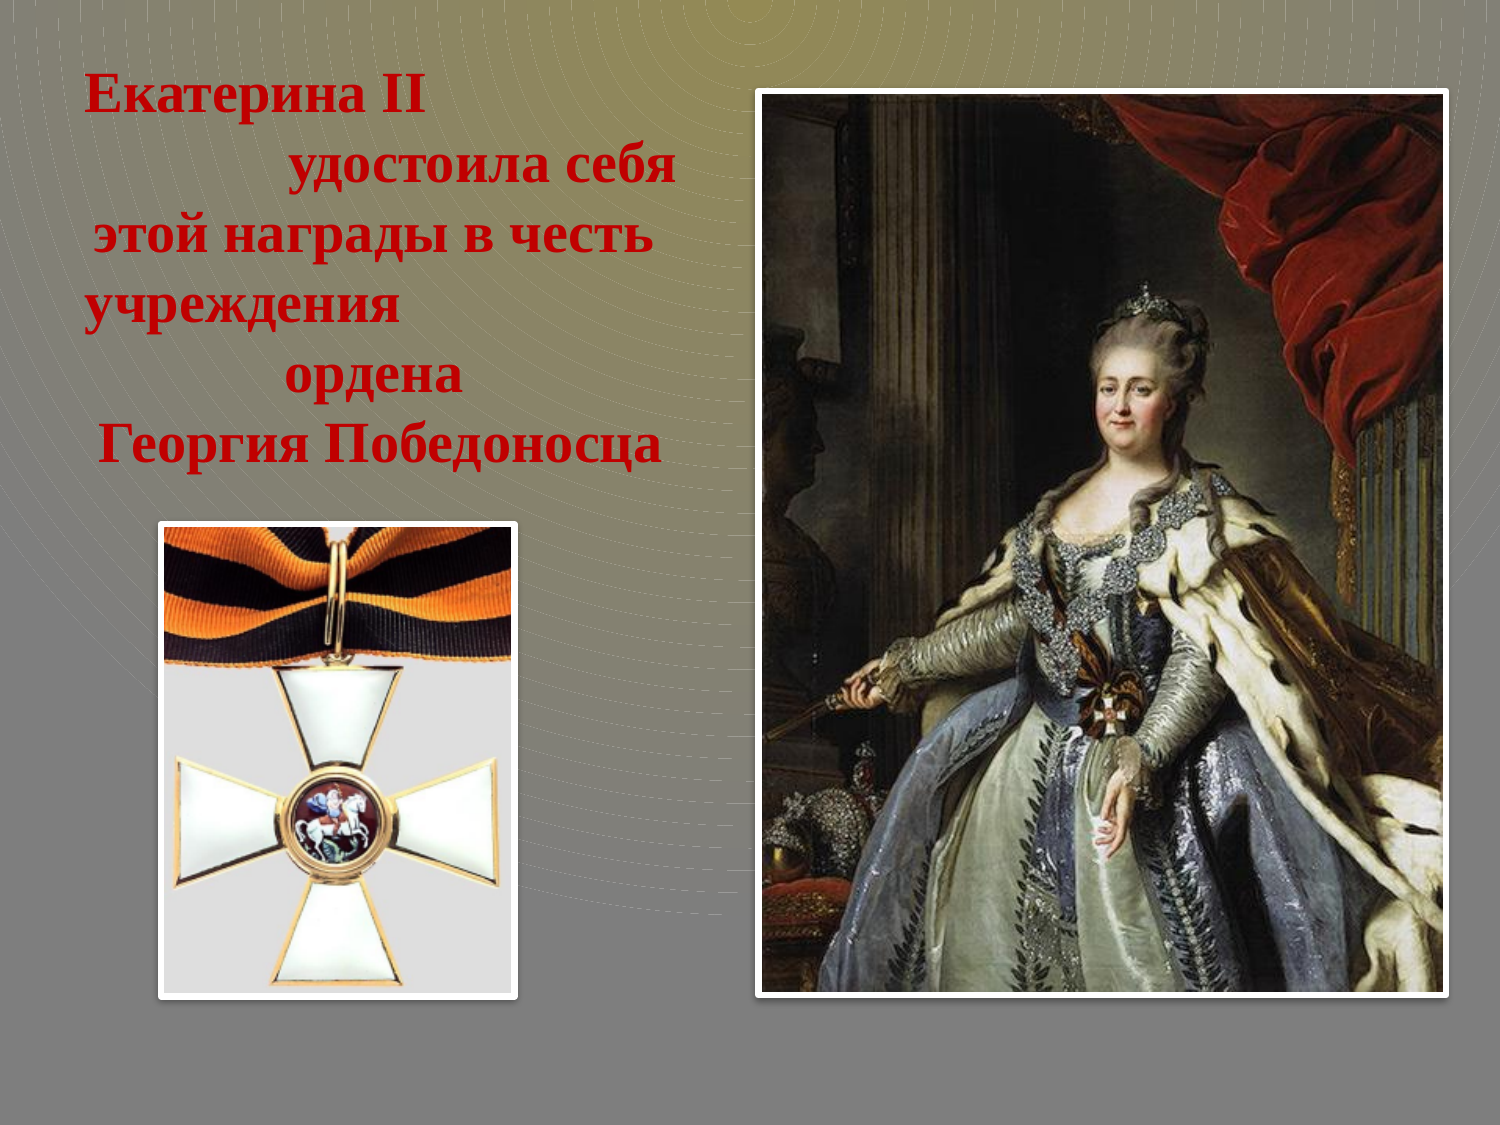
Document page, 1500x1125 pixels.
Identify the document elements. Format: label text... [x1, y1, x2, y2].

text_box Екатерина II удостоила себя этой награды в честь учреждения ордена Георгия Победоносца [70, 46, 692, 482]
picture [761, 93, 1444, 993]
picture [163, 527, 512, 994]
